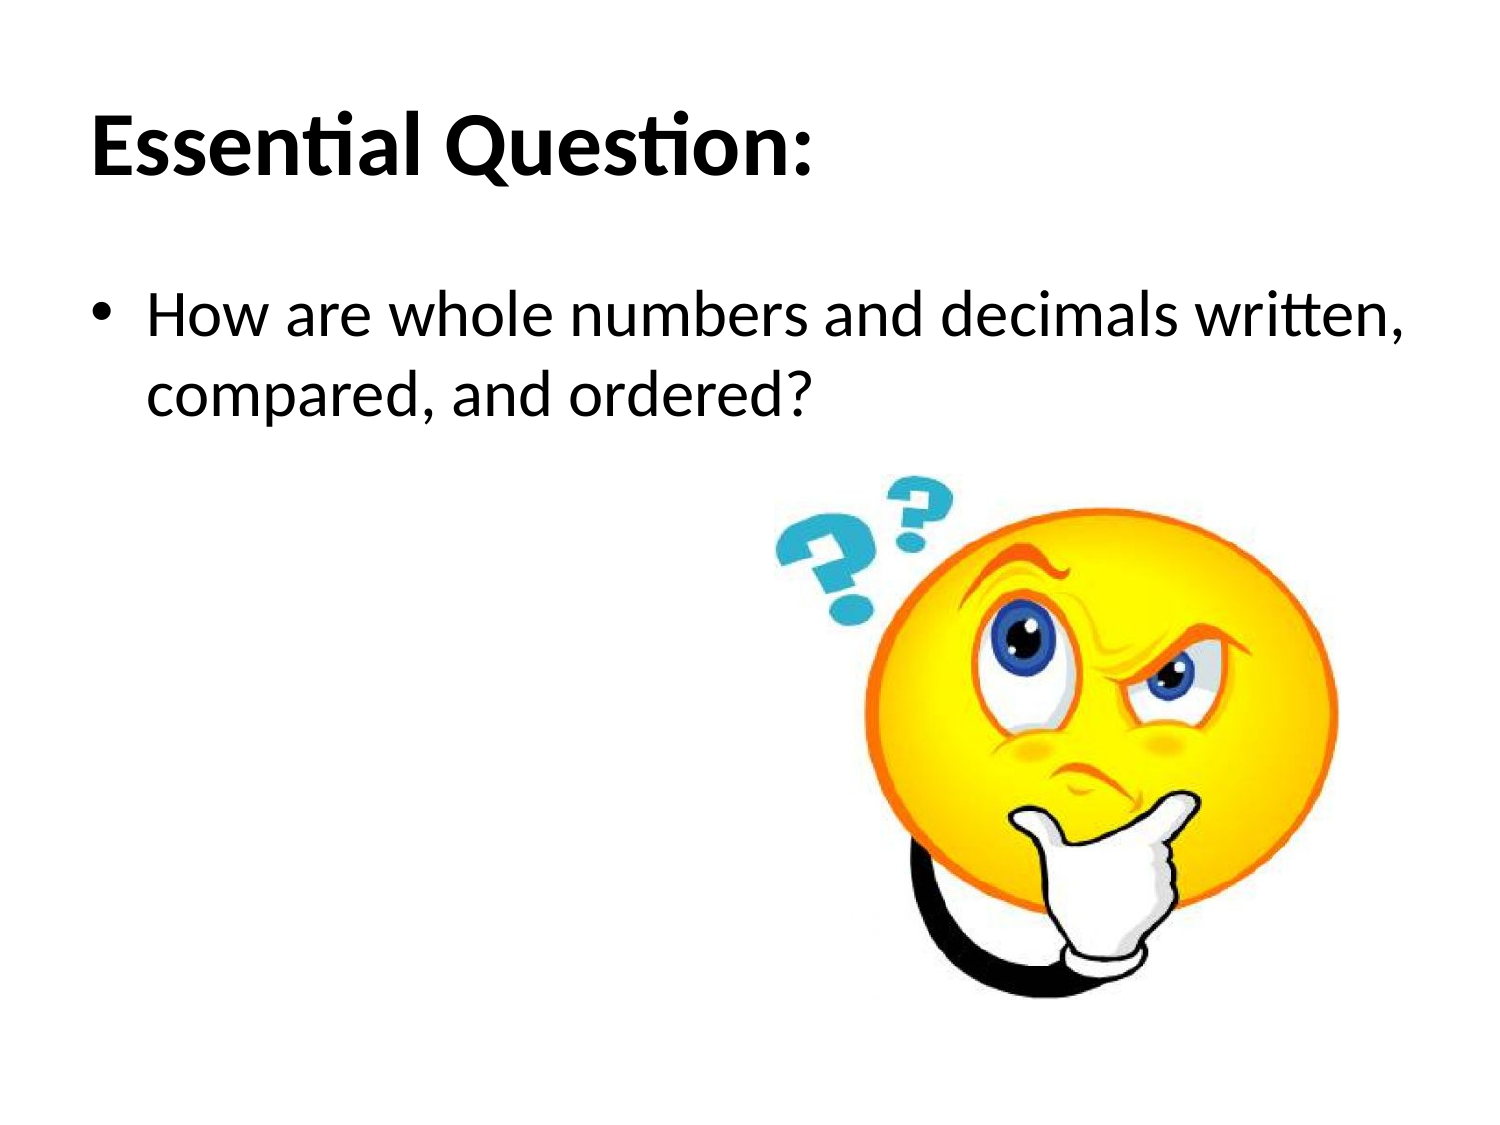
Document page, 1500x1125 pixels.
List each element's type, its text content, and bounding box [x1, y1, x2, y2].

title Essential Question: [75, 45, 1425, 233]
picture [774, 474, 1341, 1000]
list How are whole numbers and decimals written, compared, and ordered? [75, 262, 1425, 1005]
